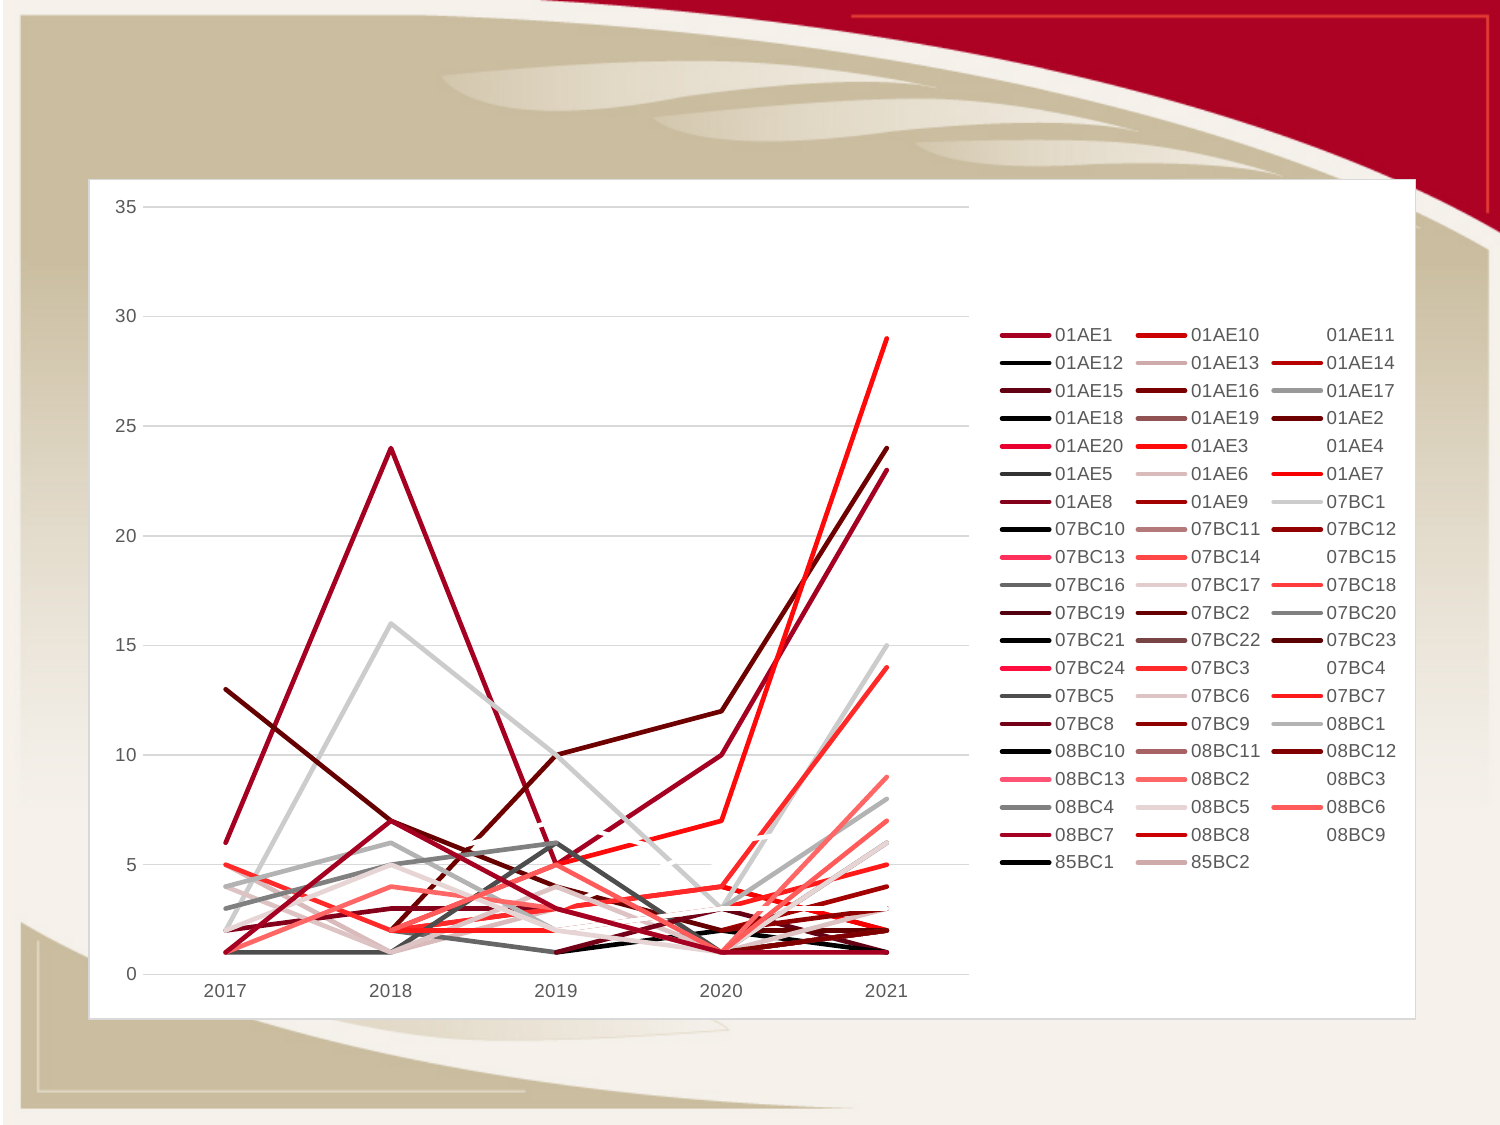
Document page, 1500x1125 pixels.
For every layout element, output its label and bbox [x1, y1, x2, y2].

chart [87, 178, 1417, 1020]
picture [3, 0, 1500, 1125]
